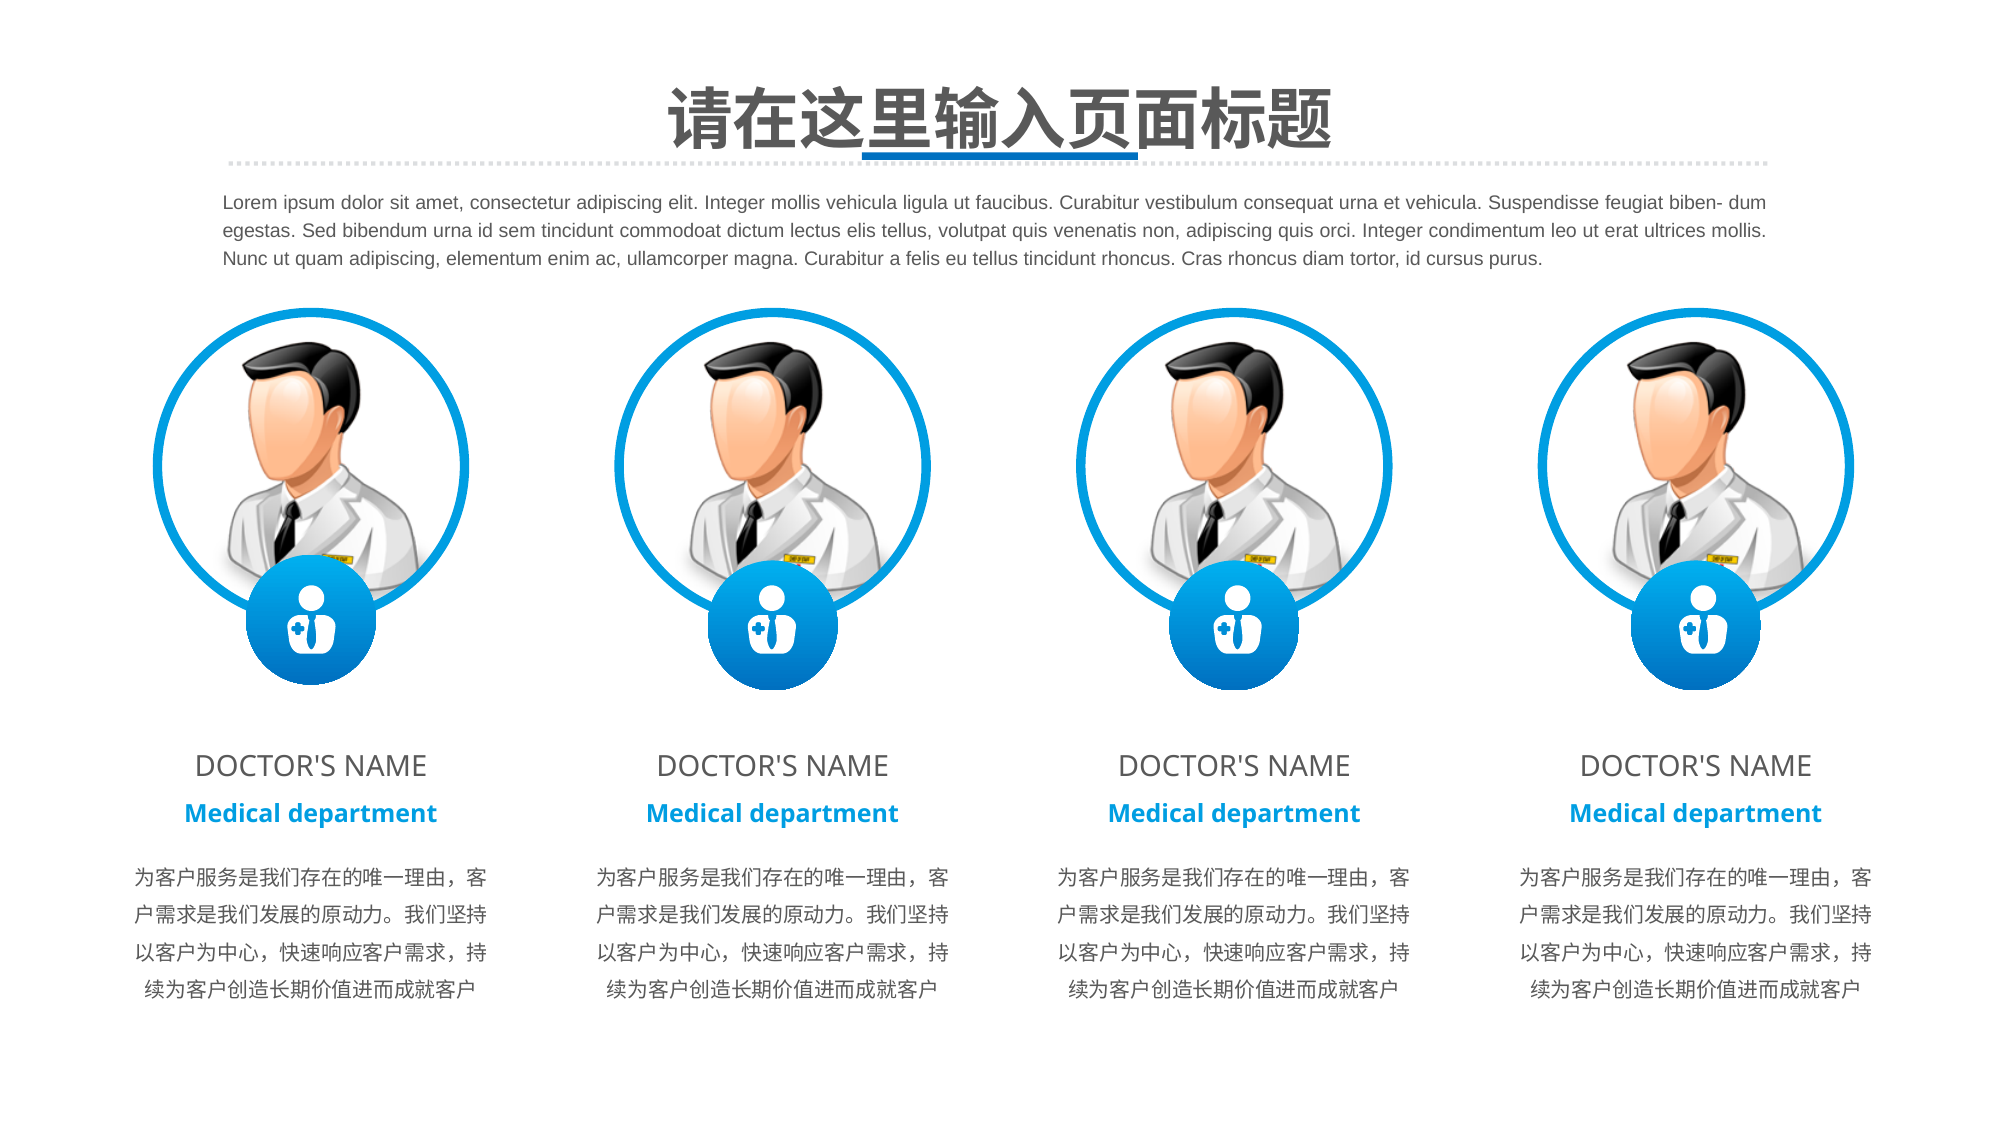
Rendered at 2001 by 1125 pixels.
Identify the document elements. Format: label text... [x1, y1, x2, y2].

text_box 请在这里输入页面标题 [488, 82, 1512, 152]
text_box Lorem ipsum dolor sit amet, consectetur adipiscing elit. Integer mollis vehicula ligula ut faucibus. Curabitur vestibulum consequat urna et vehicula. Suspendisse feugiat biben- dum egestas. Sed bibendum urna id sem tincidunt commodoat dictum lectus elis tellus, volutpat quis venenatis non, adipiscing quis orci. Integer condimentum leo ut erat ultrices mollis. Nunc ut quam adipiscing, elementum enim ac, ullamcorper magna. Curabitur a felis eu tellus tincidunt rhoncus. Cras rhoncus diam tortor, id cursus purus. [222, 185, 1766, 264]
text_box [619, 312, 927, 607]
text_box DOCTOR'S NAME Medical department 为客户服务是我们存在的唯一理由，客户需求是我们发展的原动力。我们坚持以客户为中心，快速响应客户需求，持续为客户创造长期价值进而成就客户 [572, 722, 973, 1010]
text_box DOCTOR'S NAME Medical department 为客户服务是我们存在的唯一理由，客户需求是我们发展的原动力。我们坚持以客户为中心，快速响应客户需求，持续为客户创造长期价值进而成就客户 [1495, 722, 1897, 1010]
text_box [1213, 615, 1262, 654]
text_box DOCTOR'S NAME Medical department 为客户服务是我们存在的唯一理由，客户需求是我们发展的原动力。我们坚持以客户为中心，快速响应客户需求，持续为客户创造长期价值进而成就客户 [1034, 722, 1435, 1010]
text_box [287, 615, 336, 654]
text_box [1224, 585, 1251, 611]
text_box [1542, 312, 1850, 607]
text_box [1630, 560, 1761, 691]
text_box [1679, 615, 1728, 654]
text_box [1169, 560, 1300, 691]
text_box [707, 560, 838, 691]
text_box [1690, 585, 1717, 611]
text_box [157, 312, 465, 606]
text_box [298, 585, 325, 611]
text_box [1080, 312, 1388, 607]
text_box [759, 585, 785, 611]
text_box [861, 152, 1138, 160]
text_box DOCTOR'S NAME Medical department 为客户服务是我们存在的唯一理由，客户需求是我们发展的原动力。我们坚持以客户为中心，快速响应客户需求，持续为客户创造长期价值进而成就客户 [110, 722, 512, 1010]
text_box [246, 554, 376, 685]
text_box [747, 615, 797, 654]
